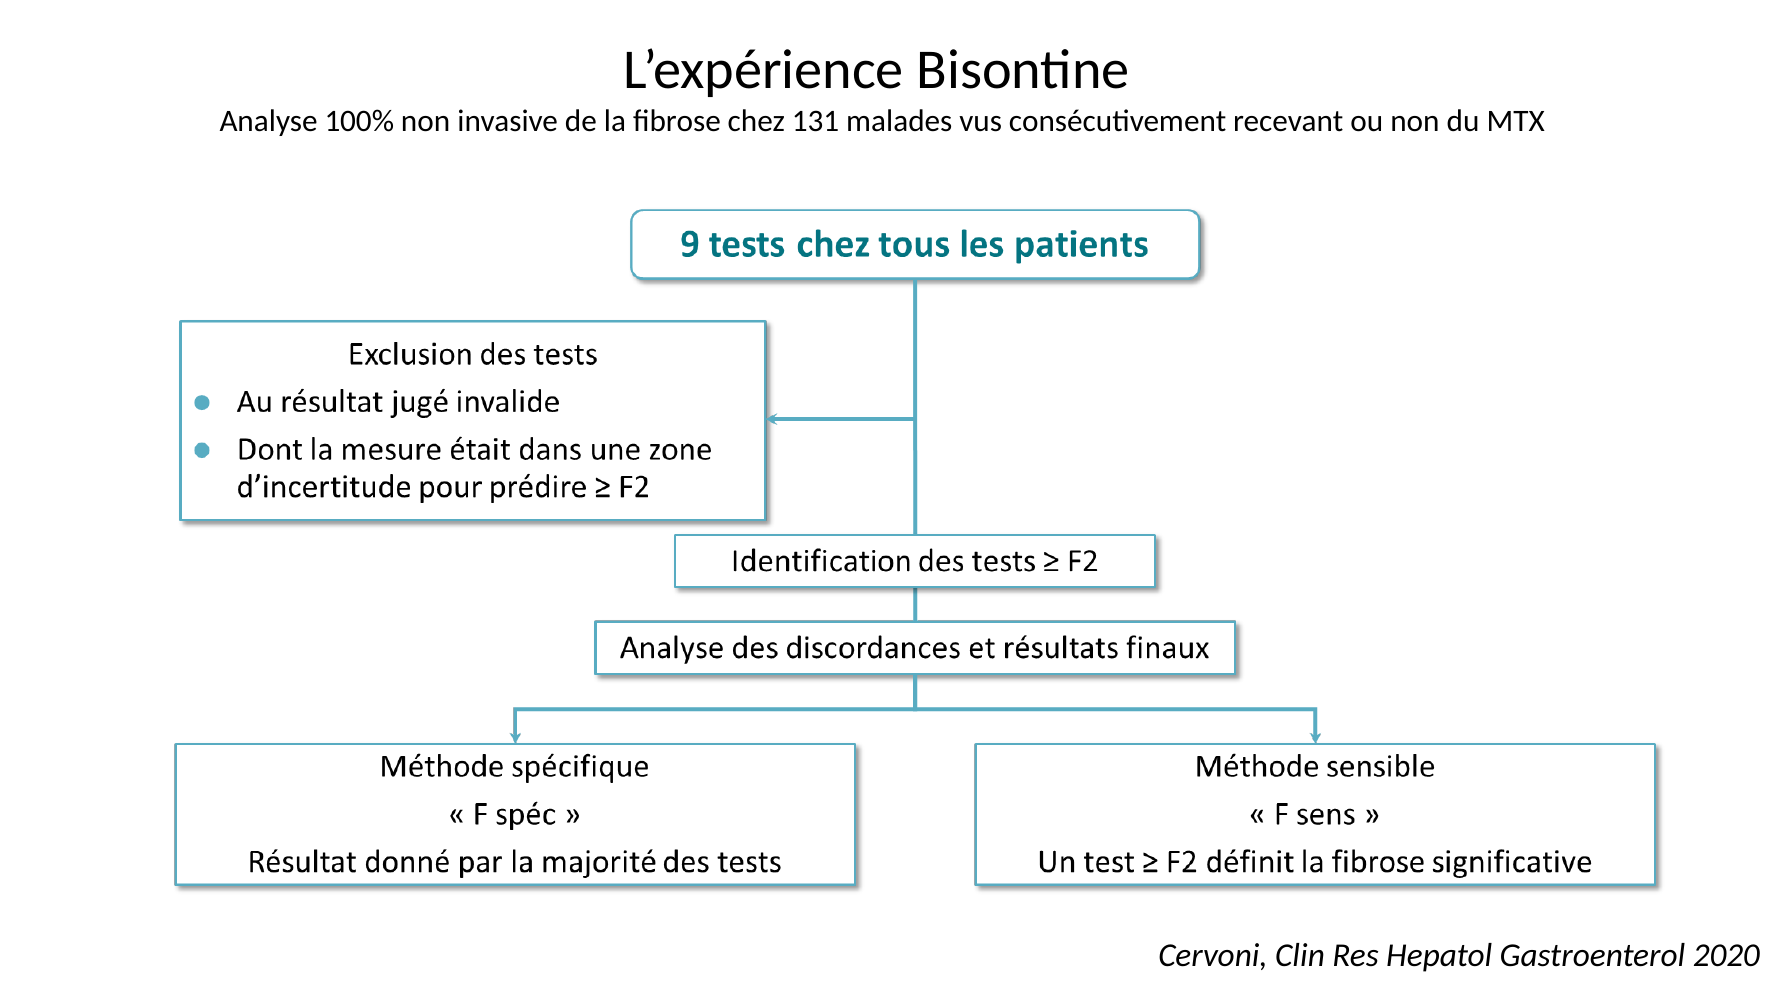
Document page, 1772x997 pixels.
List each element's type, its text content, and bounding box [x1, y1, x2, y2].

title L’expérience Bisontine Analyse 100% non invasive de la fibrose chez 131 malades vus consécutivement recevant ou non du MTX [61, 23, 1705, 147]
text_box Cervoni, Clin Res Hepatol Gastroenterol 2020 [1143, 925, 1772, 981]
picture [170, 203, 1667, 911]
